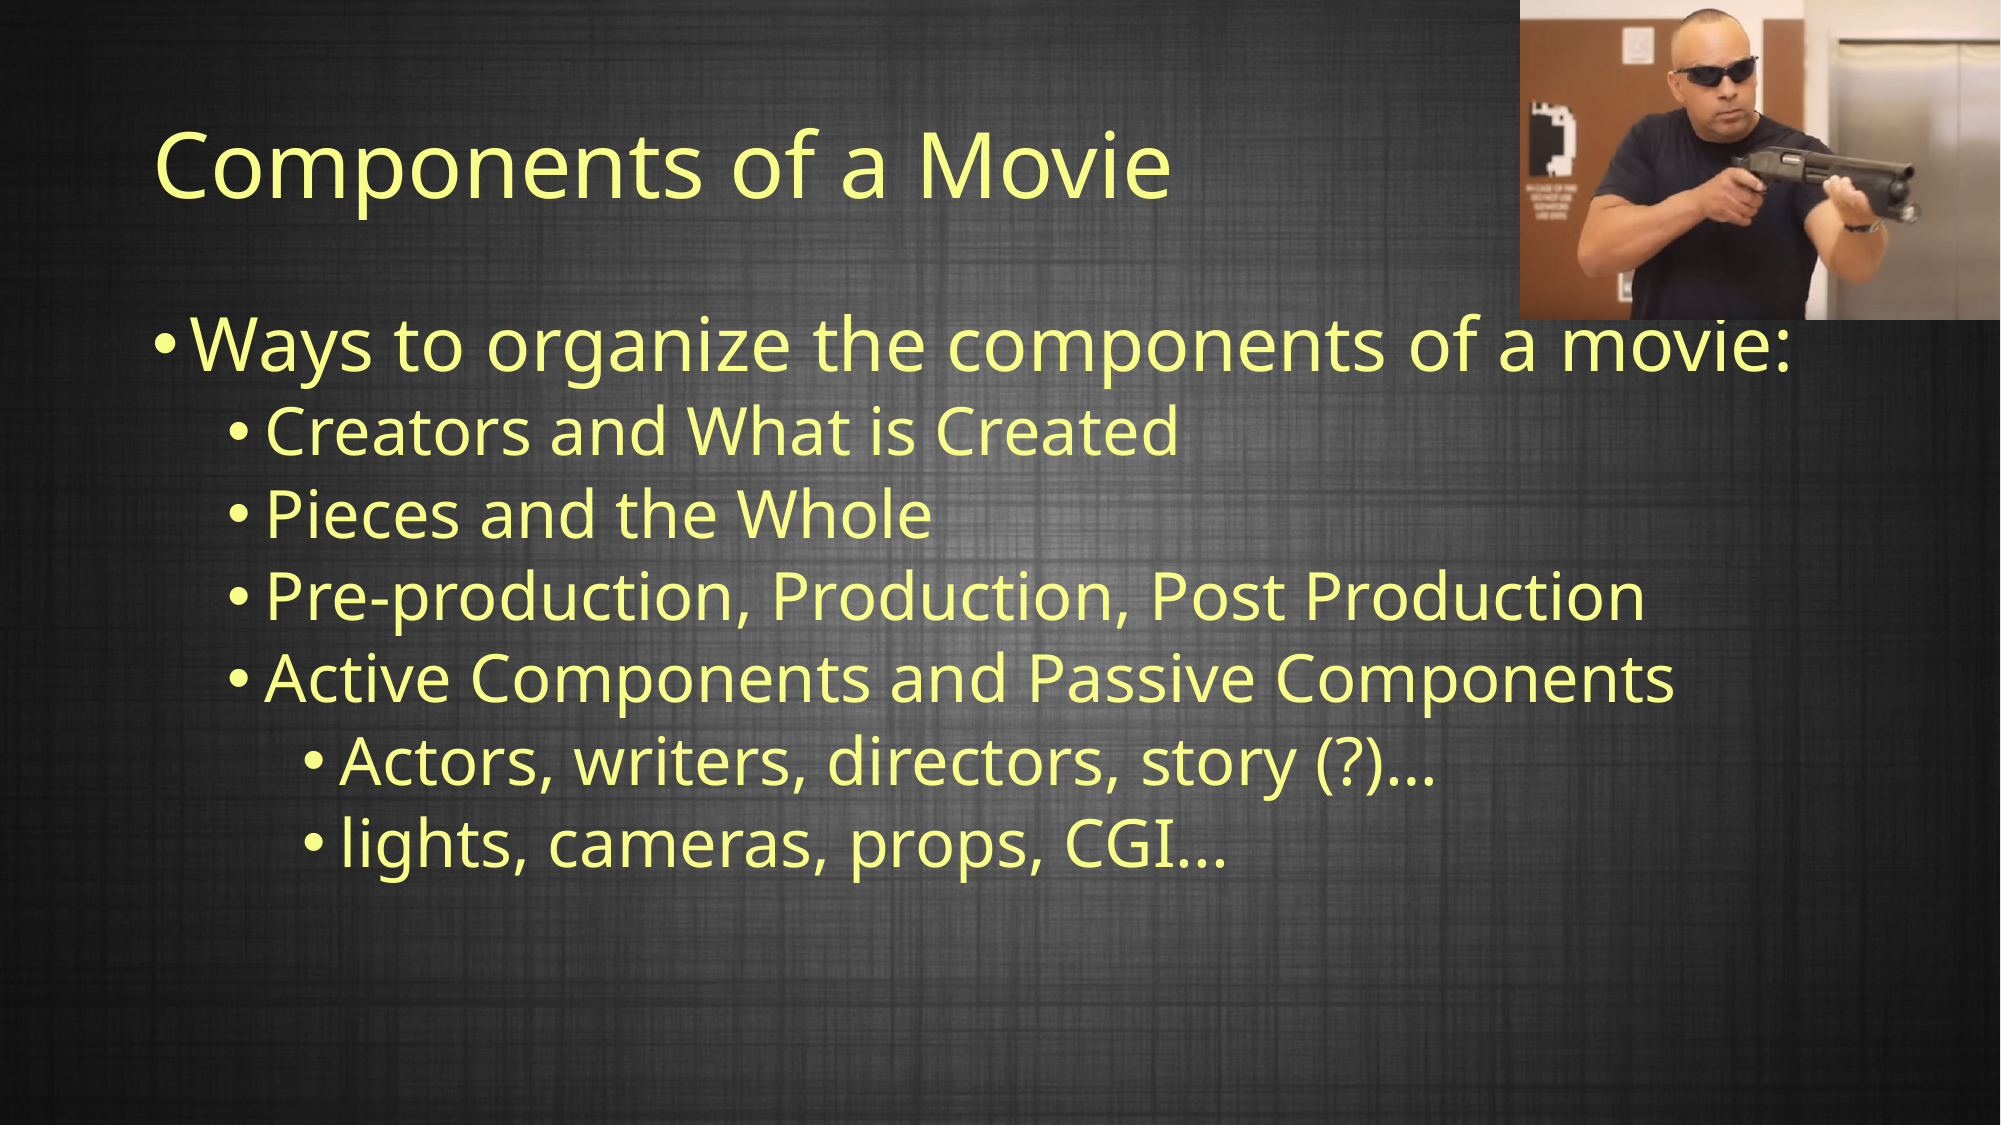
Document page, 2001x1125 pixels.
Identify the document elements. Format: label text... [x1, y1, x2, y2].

title Components of a Movie [137, 59, 1520, 278]
picture [0, 0, 2001, 1125]
list Ways to organize the components of a movie: Creators and What is Created Pieces and the Whole Pre-production, Production, Post Production Active Components and Passive Components Actors, writers, directors, story (?)… lights, cameras, props, CGI... [137, 299, 1863, 1014]
